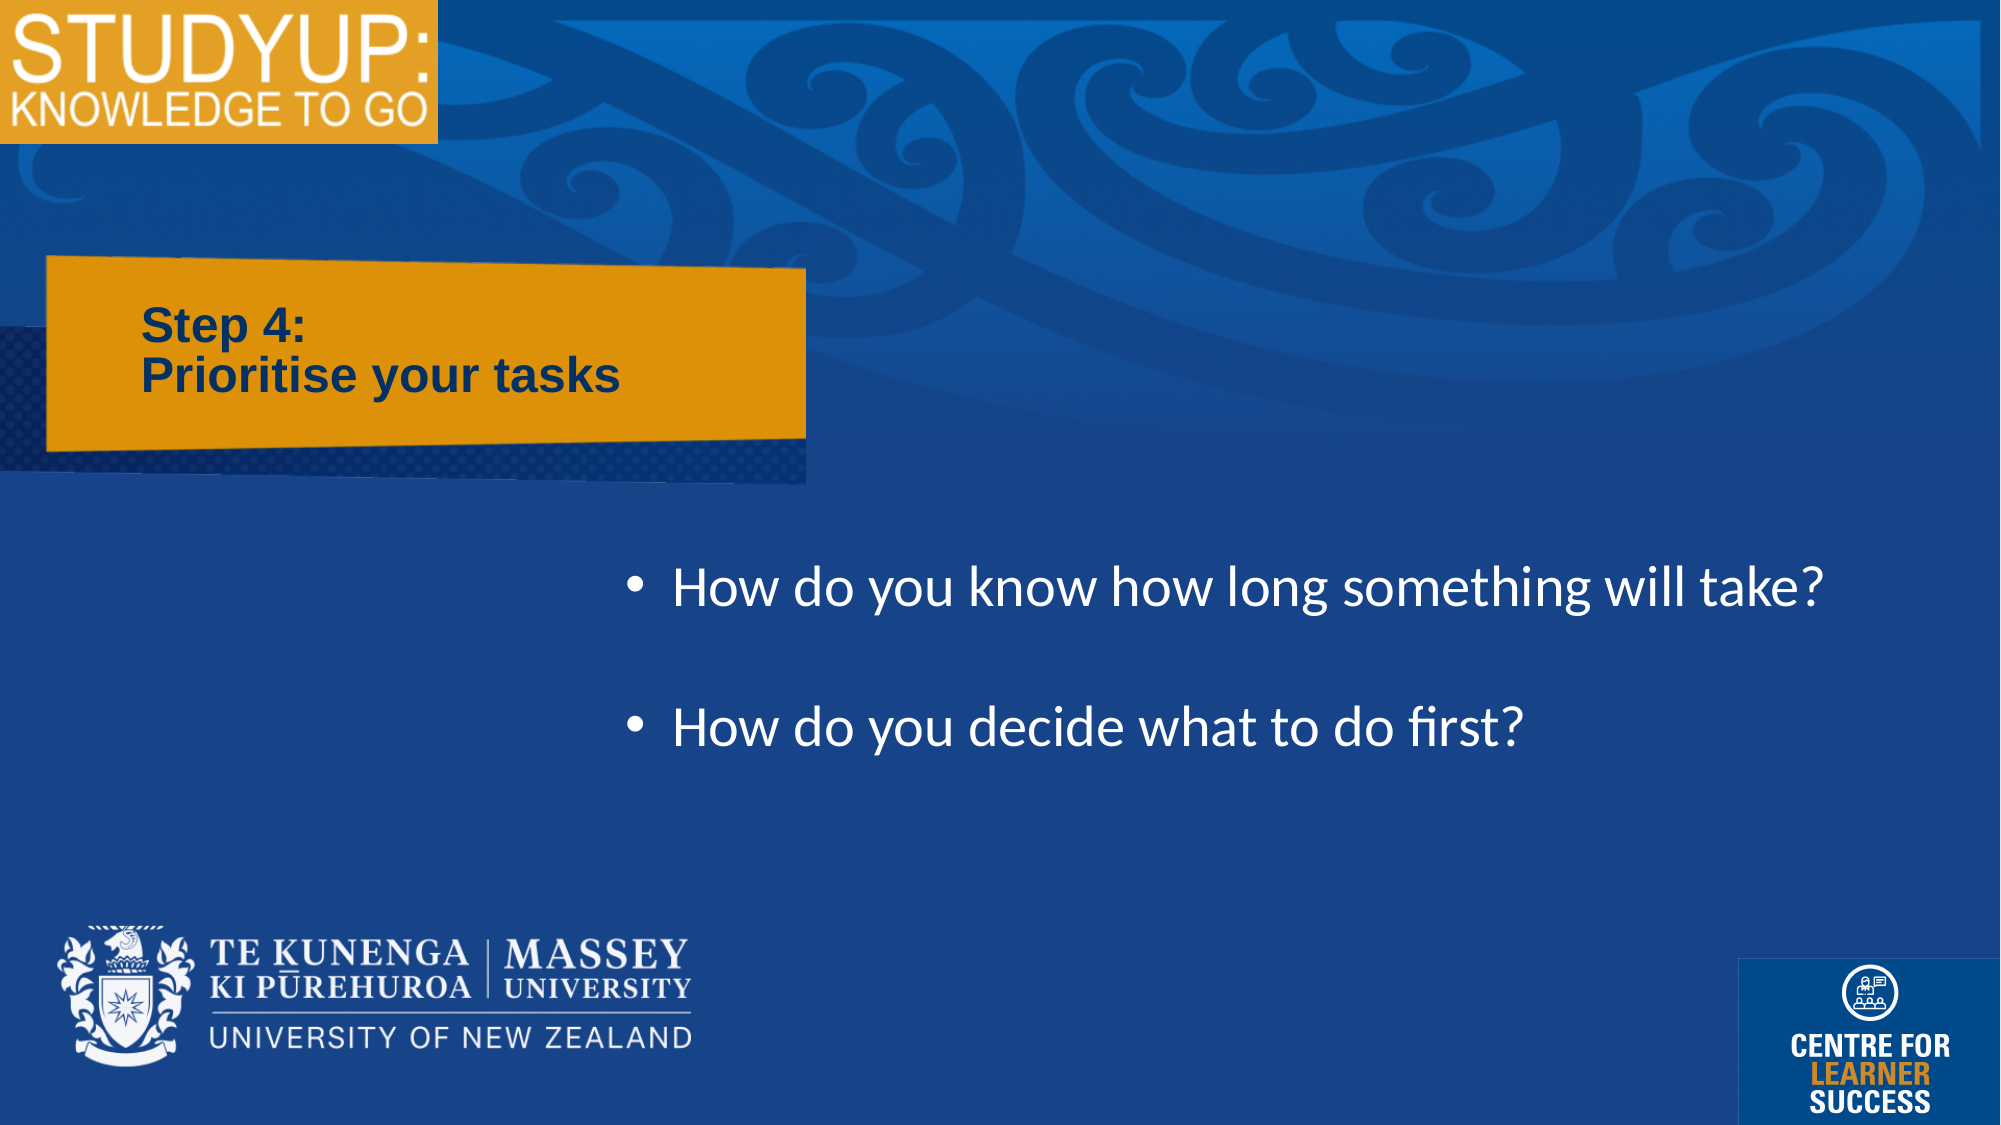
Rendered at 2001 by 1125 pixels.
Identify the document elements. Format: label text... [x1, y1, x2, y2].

picture [0, 0, 2001, 1125]
text_box How do you know how long something will take? How do you decide what to do first? [610, 540, 1883, 906]
